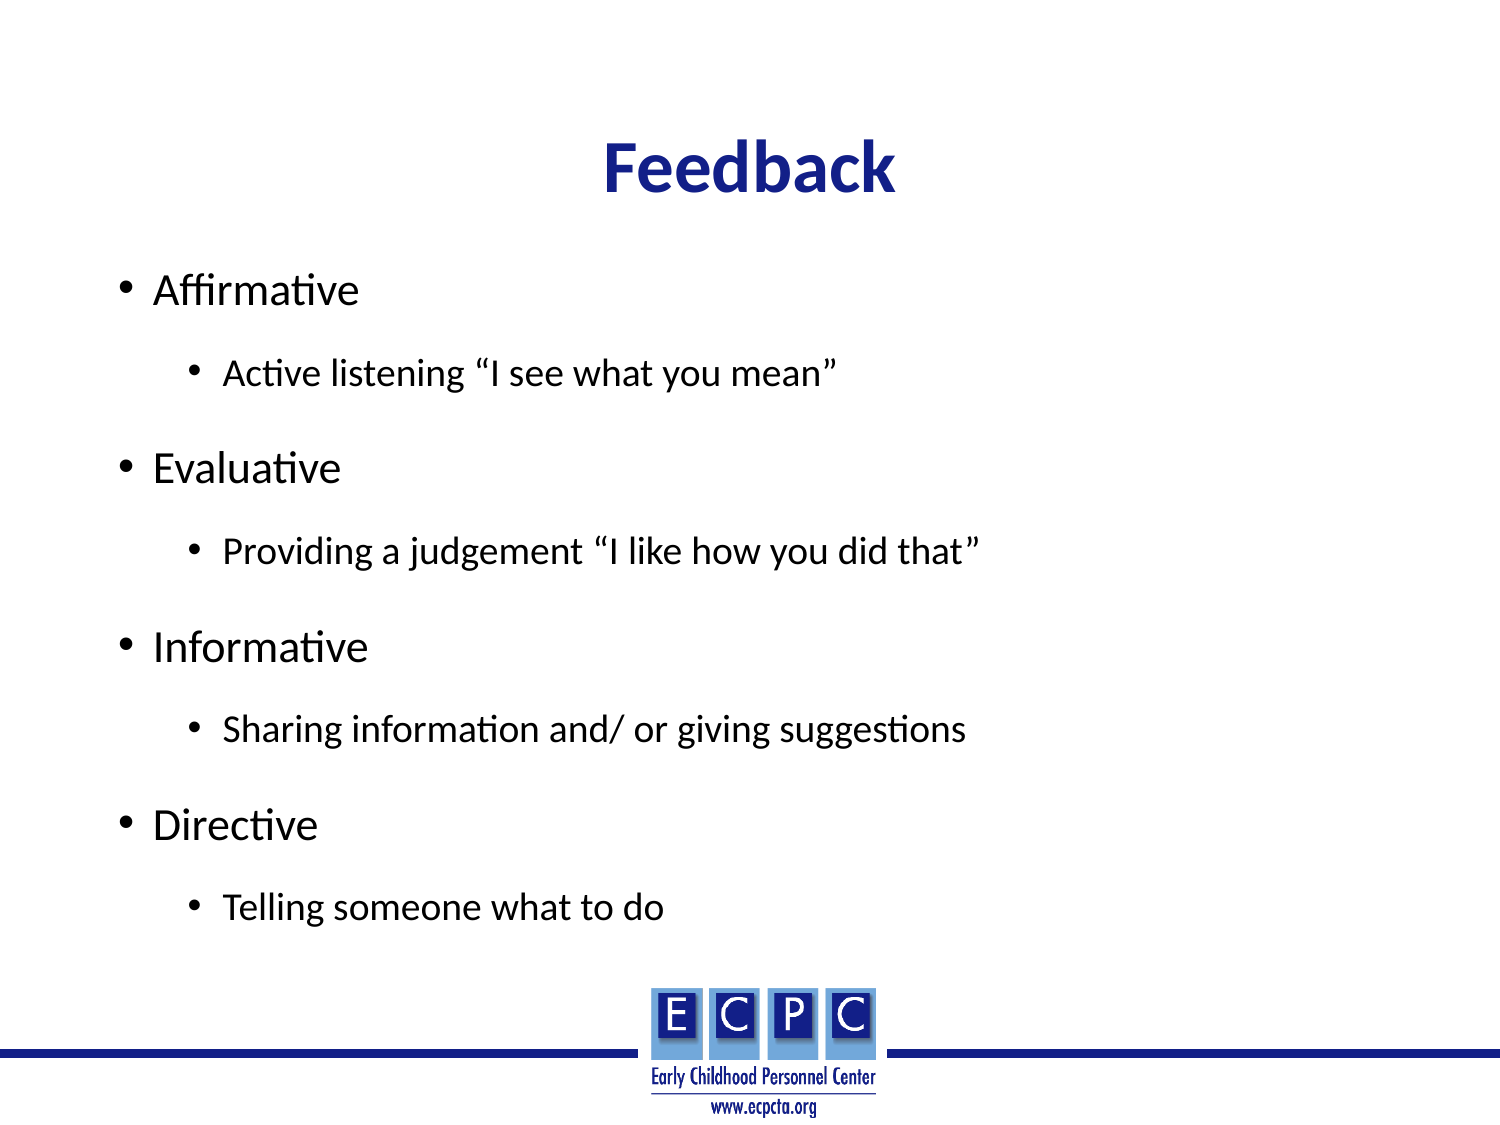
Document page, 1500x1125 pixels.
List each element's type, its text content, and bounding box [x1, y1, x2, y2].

list Affirmative Active listening “I see what you mean” Evaluative Providing a judgement “I like how you did that” Informative Sharing information and/ or giving suggestions Directive Telling someone what to do [103, 224, 1397, 939]
title Feedback [103, 59, 1397, 224]
picture [651, 988, 876, 1118]
